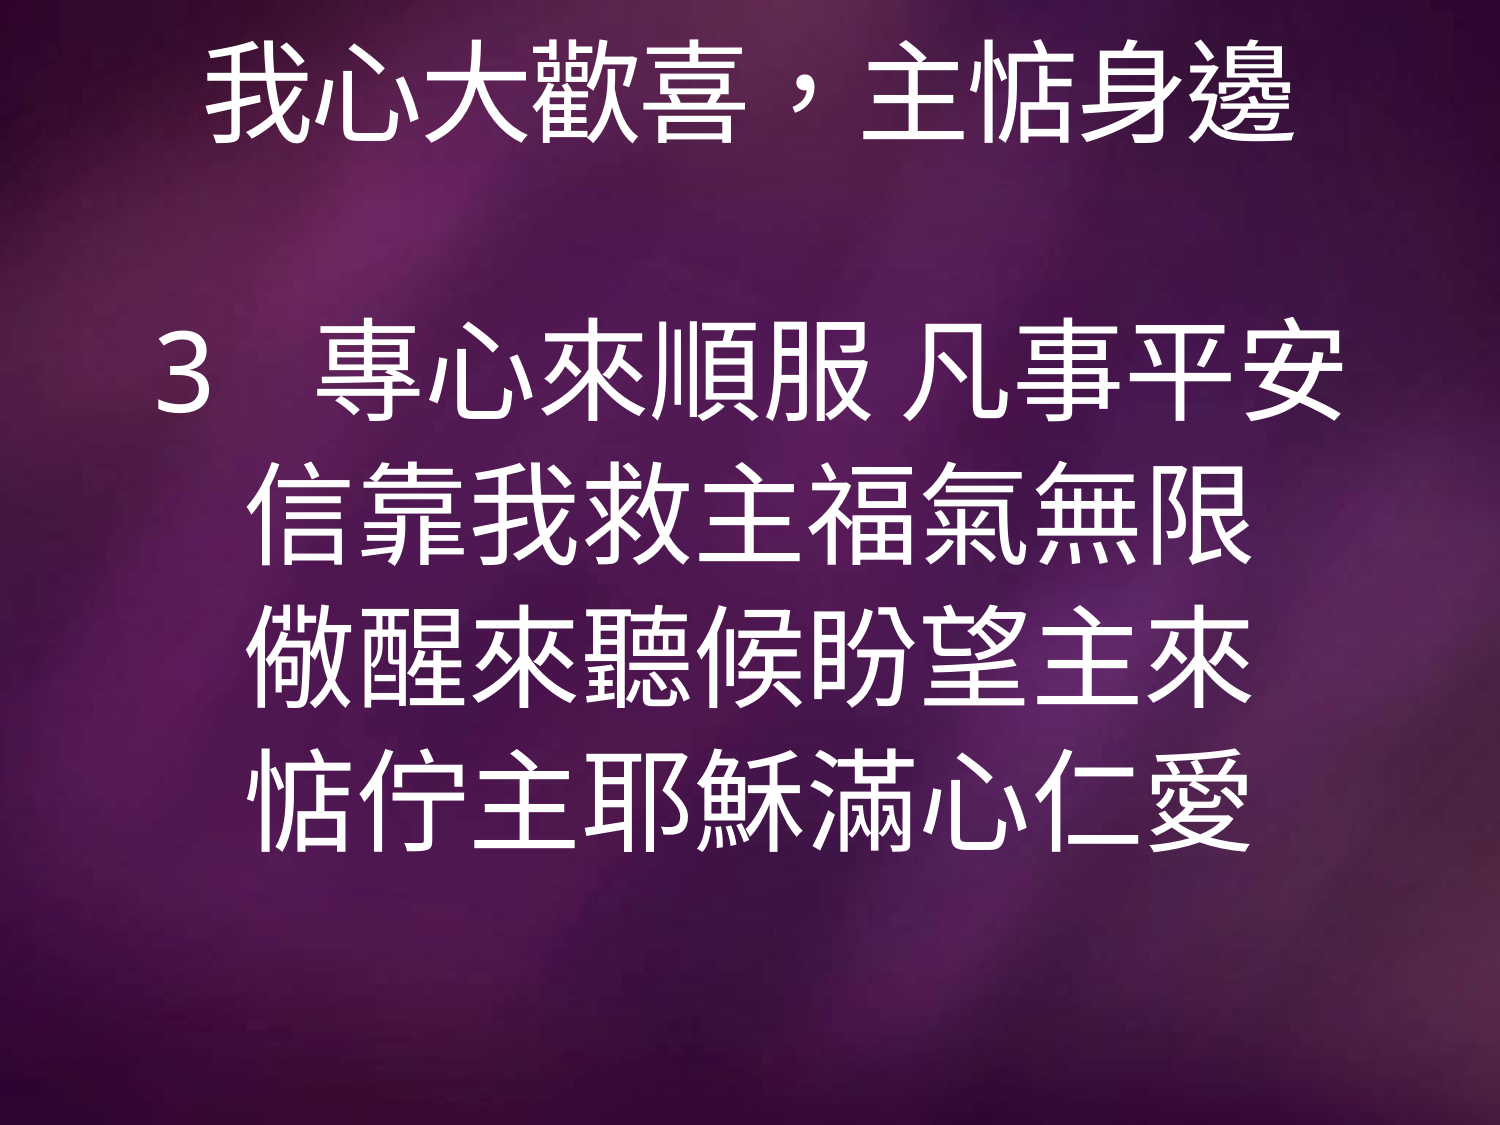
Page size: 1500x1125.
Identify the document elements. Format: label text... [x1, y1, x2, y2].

picture [0, 0, 1500, 1125]
list 3 專心來順服 凡事平安 信靠我救主福氣無限 儆醒來聽候盼望主來 惦佇主耶穌滿心仁愛 [62, 314, 1438, 888]
title 我心大歡喜，主惦身邊 [62, 37, 1438, 161]
